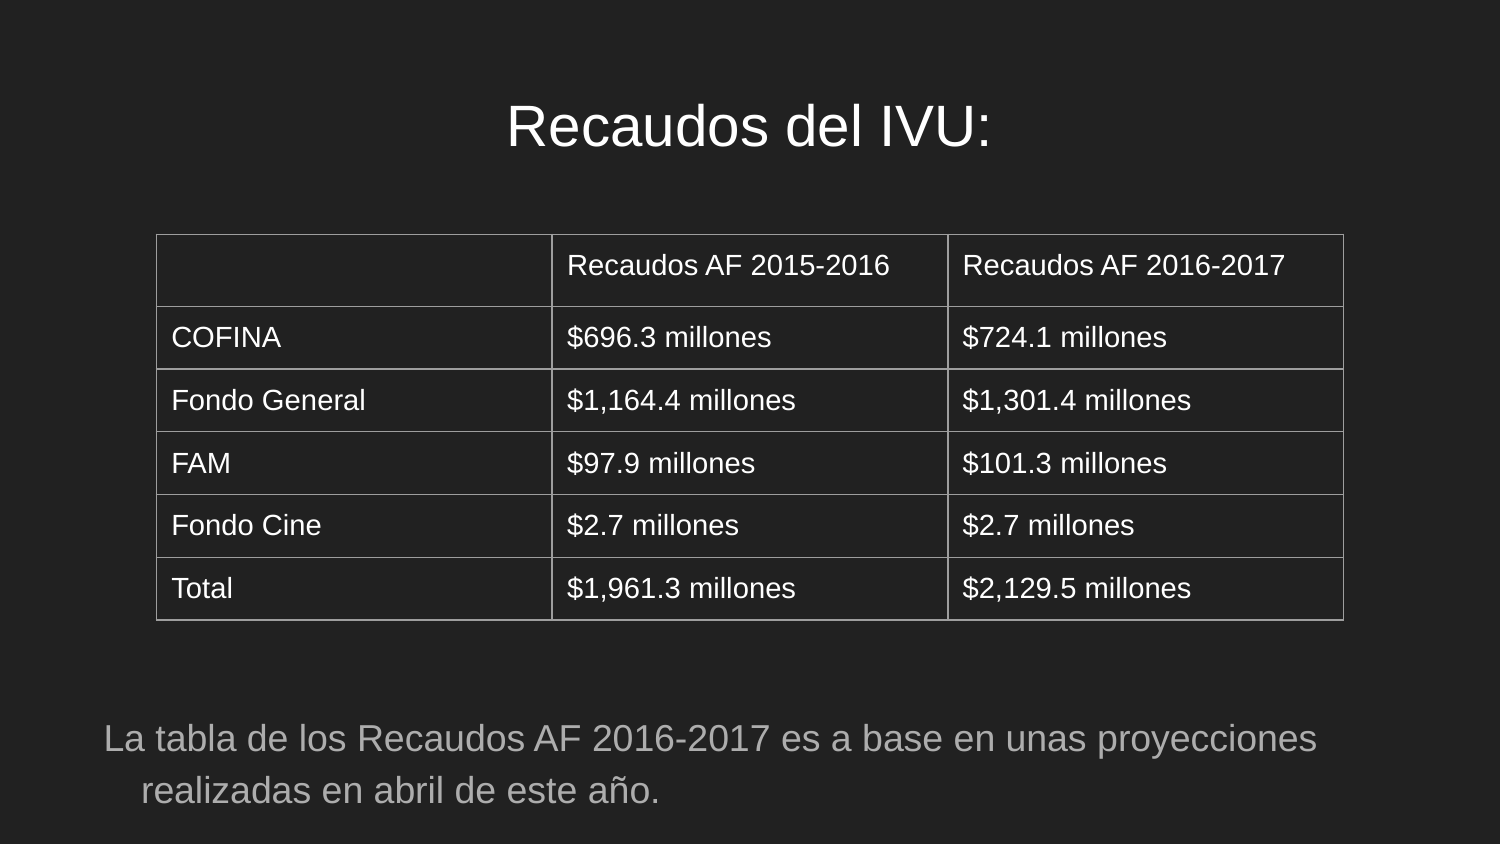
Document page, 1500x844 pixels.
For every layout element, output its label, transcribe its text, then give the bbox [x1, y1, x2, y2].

title Recaudos del IVU: [51, 72, 1449, 167]
table_cell $2.7 millones [553, 495, 947, 557]
table_header Recaudos AF 2016-2017 [949, 235, 1343, 306]
table_cell $2.7 millones [949, 495, 1343, 557]
table_cell $696.3 millones [553, 307, 947, 368]
table_header [157, 235, 551, 306]
table_cell Fondo General [157, 370, 551, 431]
table_cell $724.1 millones [949, 307, 1343, 368]
table_cell $1,164.4 millones [553, 370, 947, 431]
table_cell FAM [157, 432, 551, 494]
list La tabla de los Recaudos AF 2016-2017 es a base en unas proyecciones realizadas en abril de este año. [51, 189, 1449, 750]
table_cell $1,961.3 millones [553, 558, 947, 619]
table_cell Total [157, 558, 551, 619]
table_cell Fondo Cine [157, 495, 551, 557]
table_header Recaudos AF 2015-2016 [553, 235, 947, 306]
table_cell $97.9 millones [553, 432, 947, 494]
table_cell $1,301.4 millones [949, 370, 1343, 431]
table_cell $2,129.5 millones [949, 558, 1343, 619]
table_cell $101.3 millones [949, 432, 1343, 494]
table_cell COFINA [157, 307, 551, 368]
